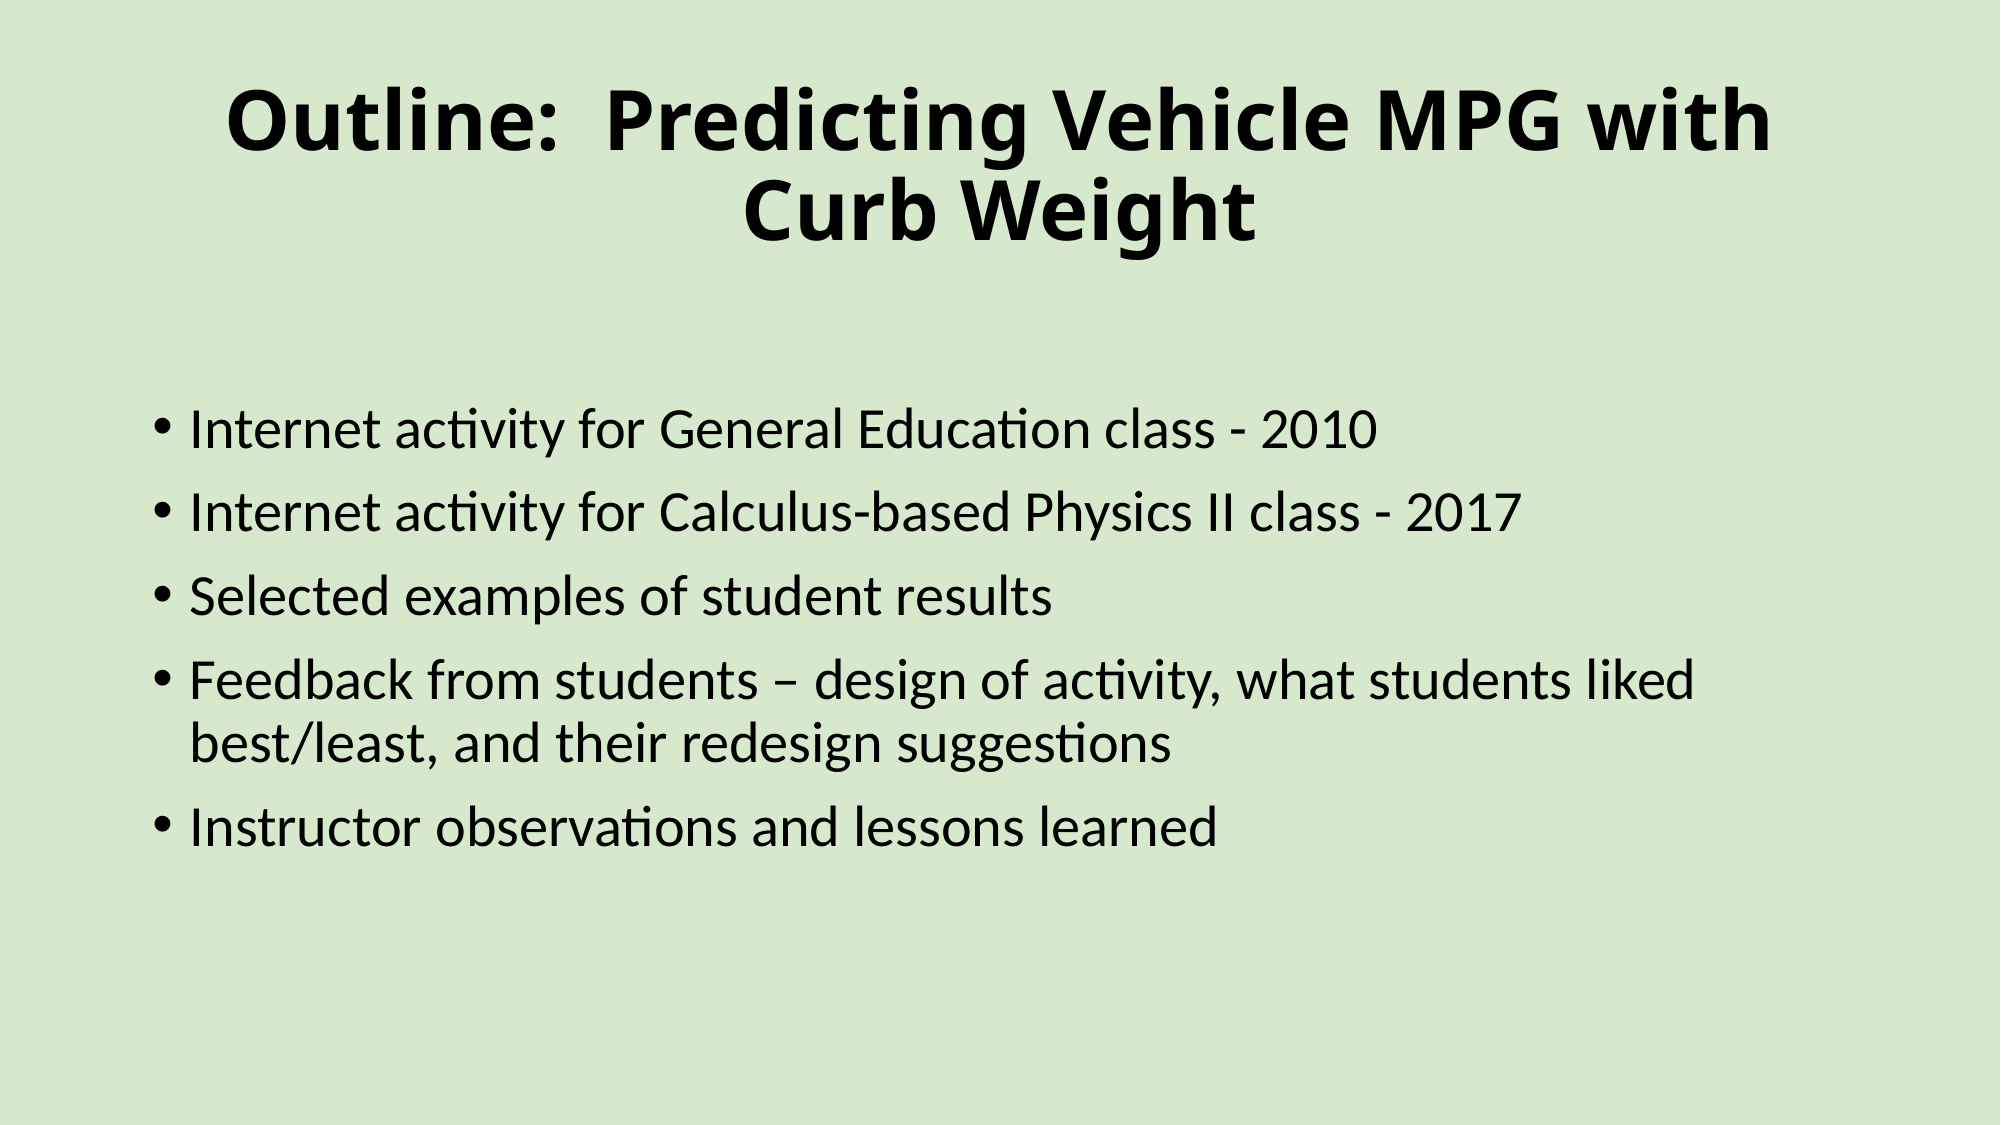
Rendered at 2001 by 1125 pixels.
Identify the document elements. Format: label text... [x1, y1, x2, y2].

title Outline: Predicting Vehicle MPG with Curb Weight [137, 59, 1863, 278]
list Internet activity for General Education class - 2010 Internet activity for Calculus-based Physics II class - 2017 Selected examples of student results Feedback from students – design of activity, what students liked best/least, and their redesign suggestions Instructor observations and lessons learned [137, 299, 1863, 1014]
